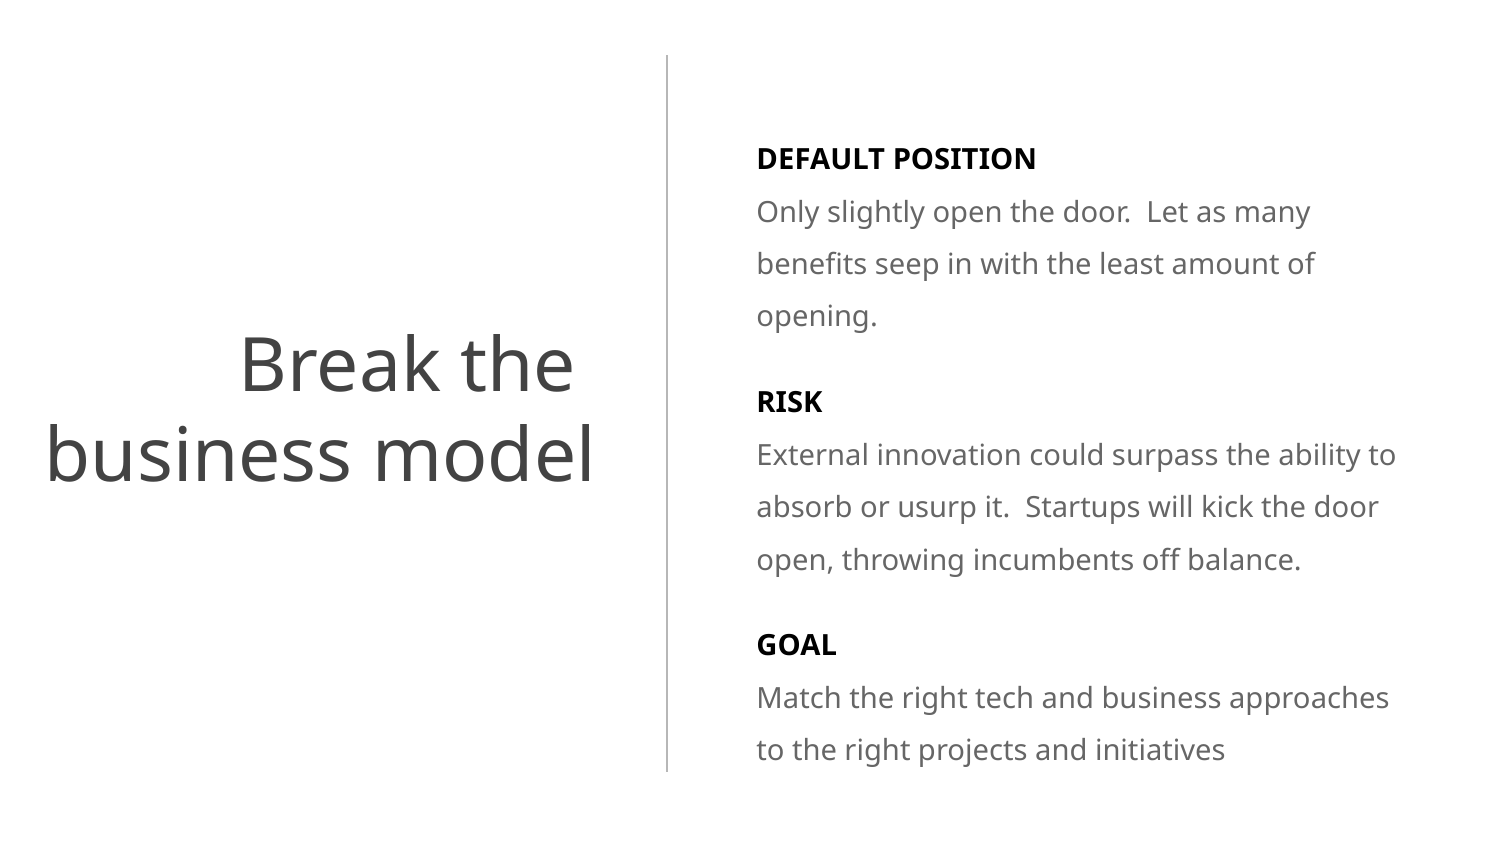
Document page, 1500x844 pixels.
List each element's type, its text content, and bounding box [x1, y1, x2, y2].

list DEFAULT POSITION Only slightly open the door. Let as many benefits seep in with the least amount of opening. RISK External innovation could surpass the ability to absorb or usurp it. Startups will kick the door open, throwing incumbents off balance. GOAL Match the right tech and business approaches to the right projects and initiatives [741, 107, 1441, 682]
title Break the business model [26, 301, 611, 514]
